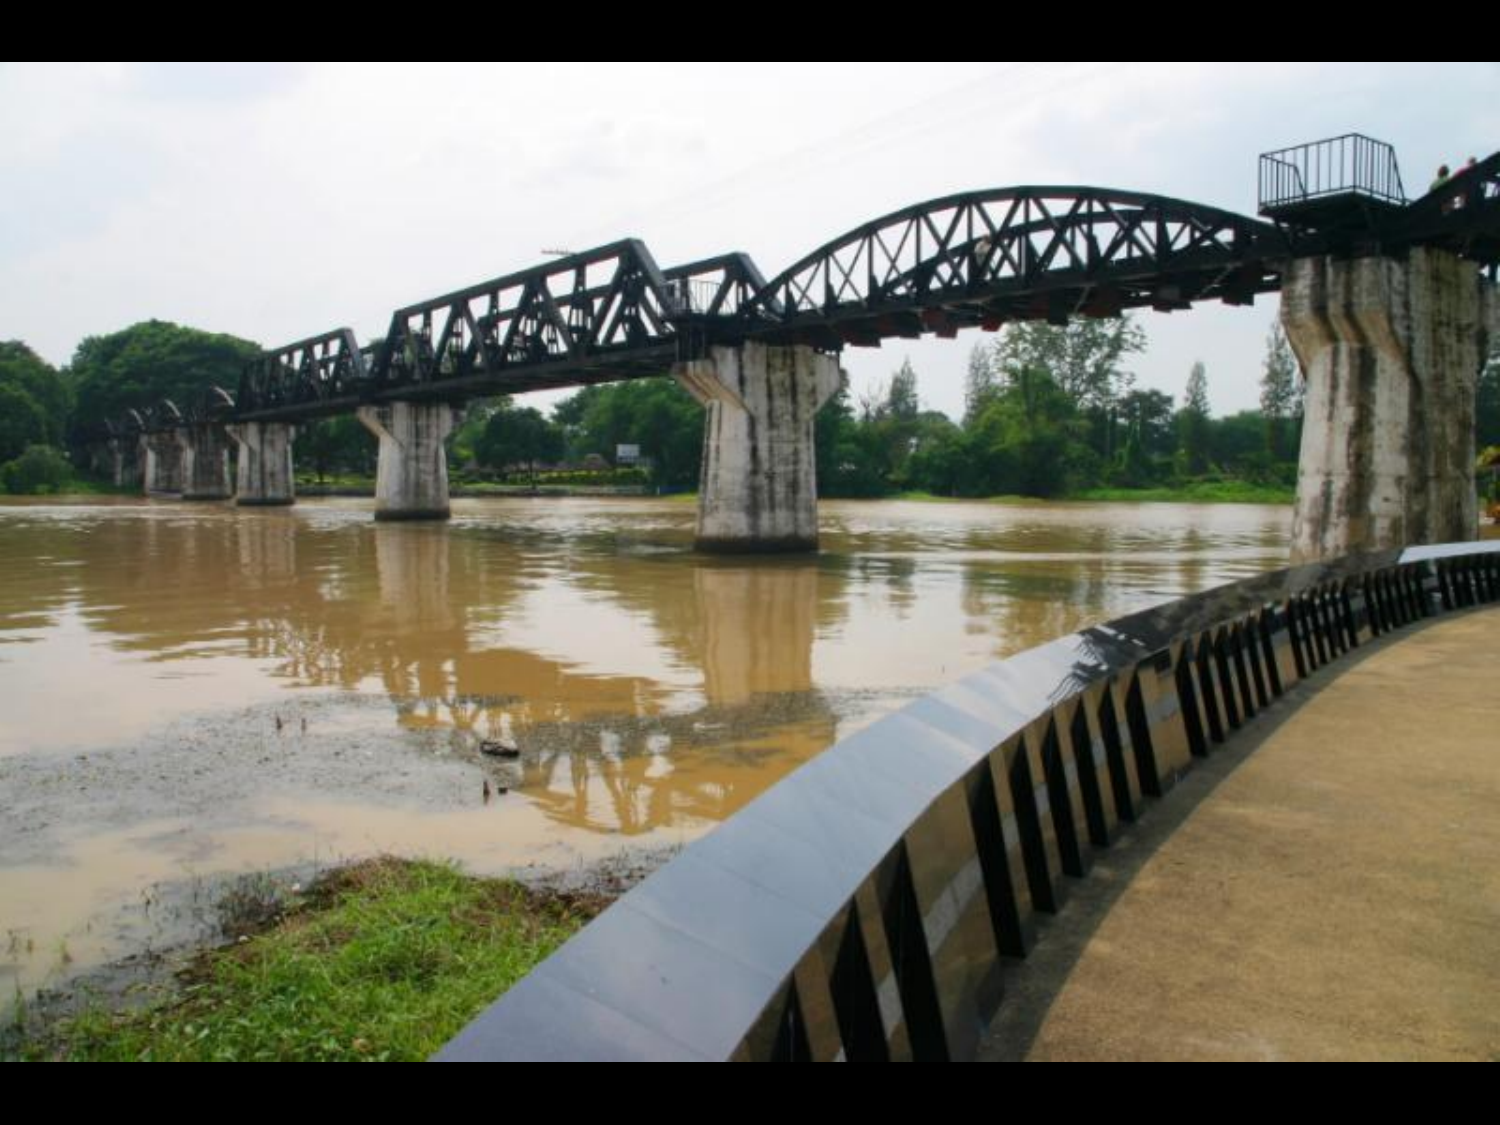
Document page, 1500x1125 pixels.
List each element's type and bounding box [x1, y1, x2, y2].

picture [0, 62, 1500, 1063]
